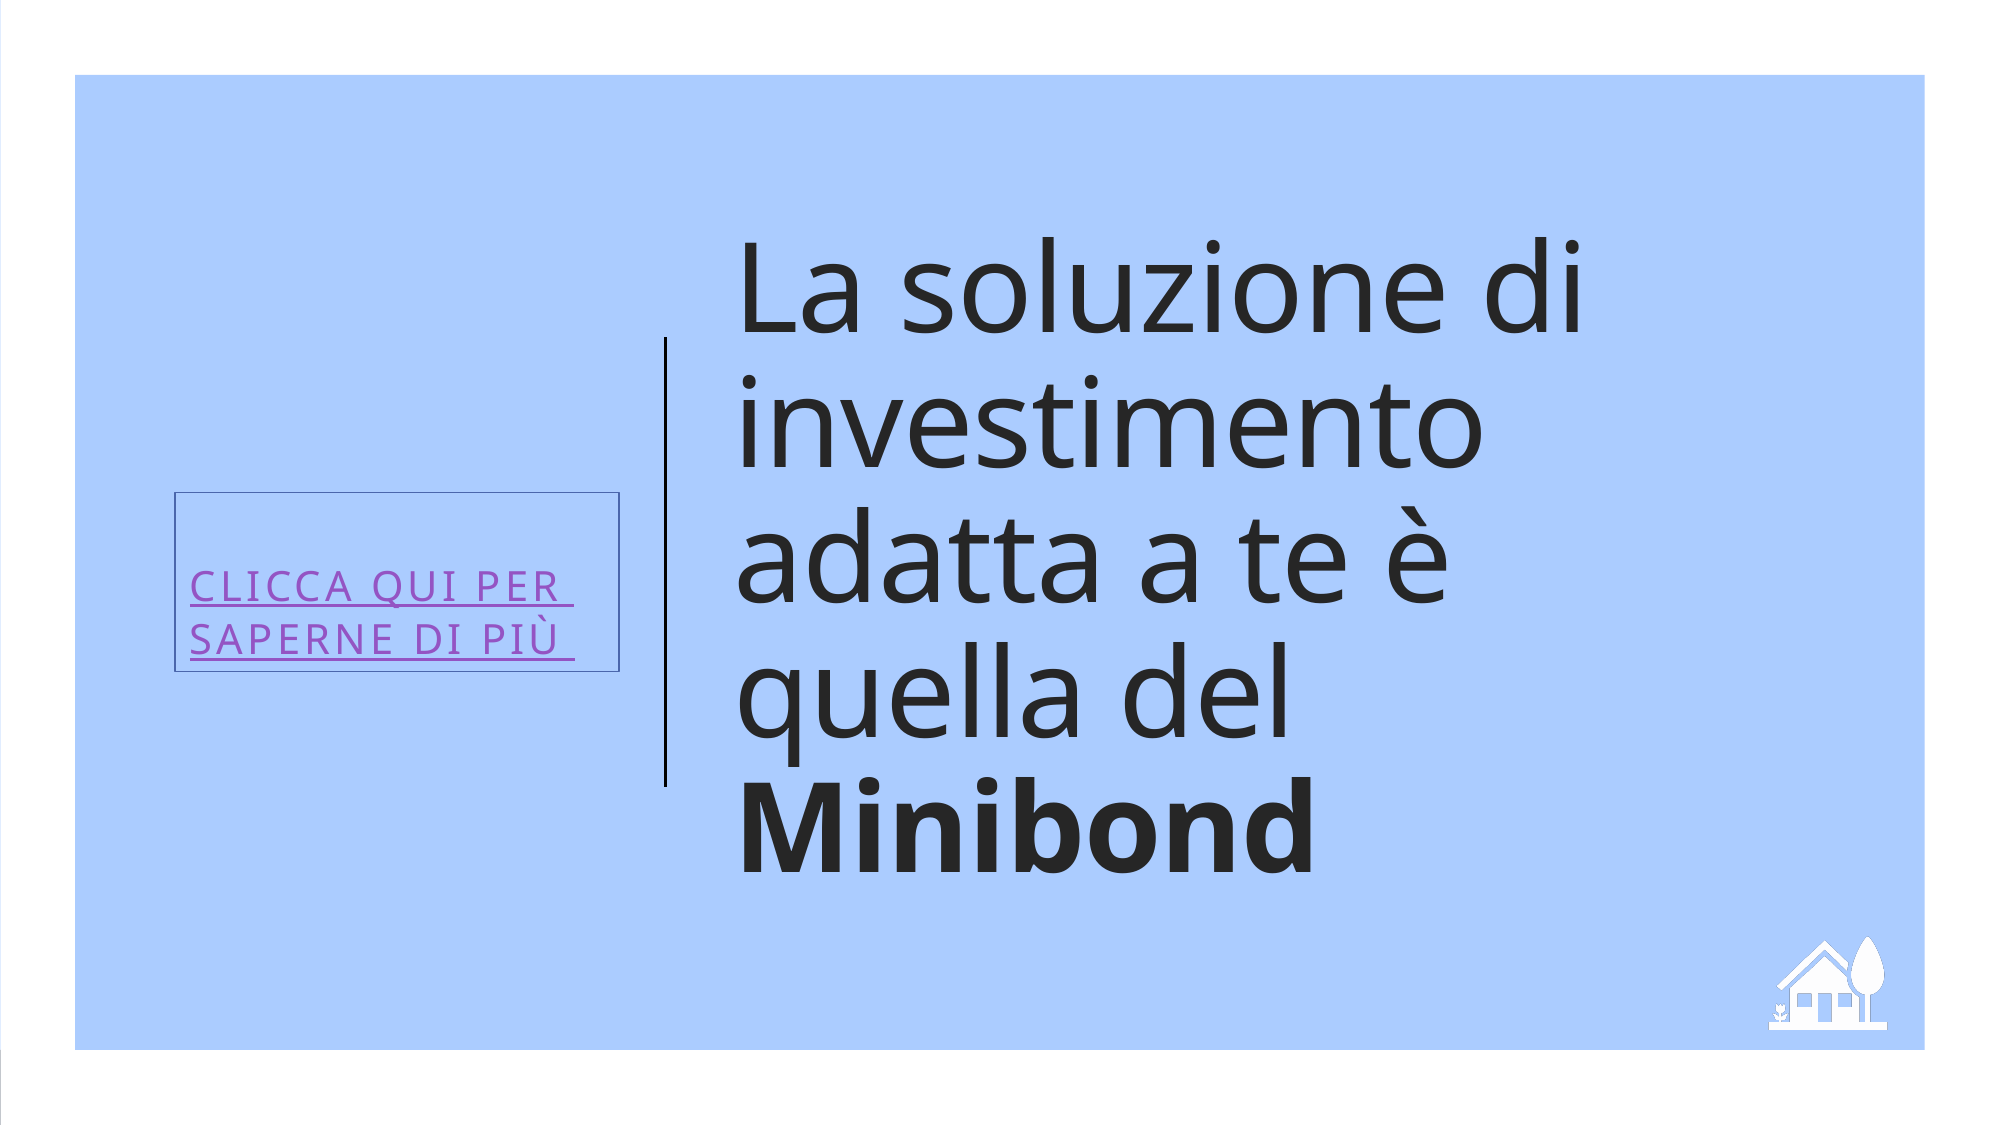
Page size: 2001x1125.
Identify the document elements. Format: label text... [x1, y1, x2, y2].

subtitle Clicca qui per saperne di più [174, 492, 619, 672]
text_box [74, 74, 1926, 1051]
picture [1763, 921, 1893, 1051]
title La soluzione di investimento adatta a te è quella del Minibond [718, 158, 1829, 967]
text_box [0, 0, 2000, 1125]
